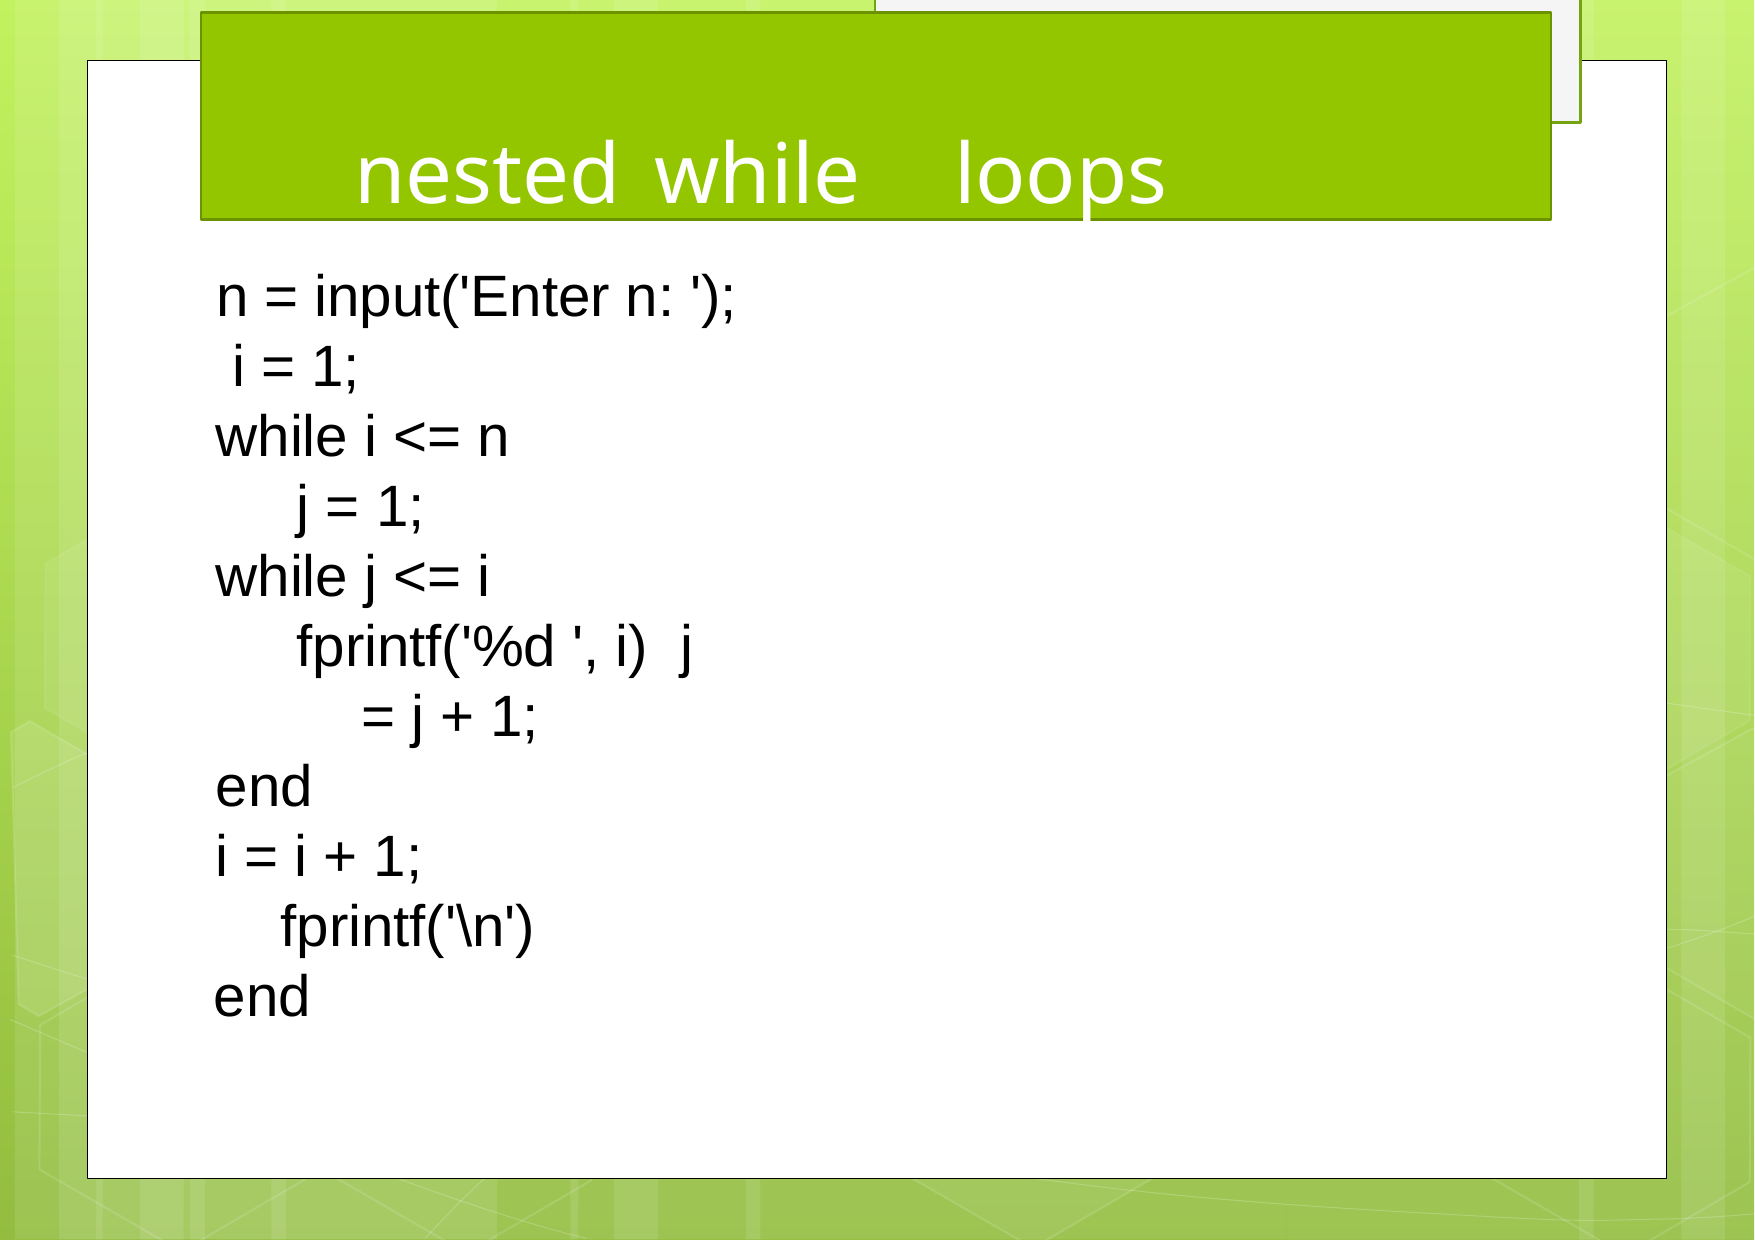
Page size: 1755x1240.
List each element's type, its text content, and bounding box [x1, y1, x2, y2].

text_box n = input('Enter n: '); i = 1; while i <= n j = 1; while j <= i fprintf('%d ', i) j = j + 1; end i = i + 1; fprintf('\n') end [213, 256, 742, 1029]
title nested while loops [200, 11, 1552, 221]
